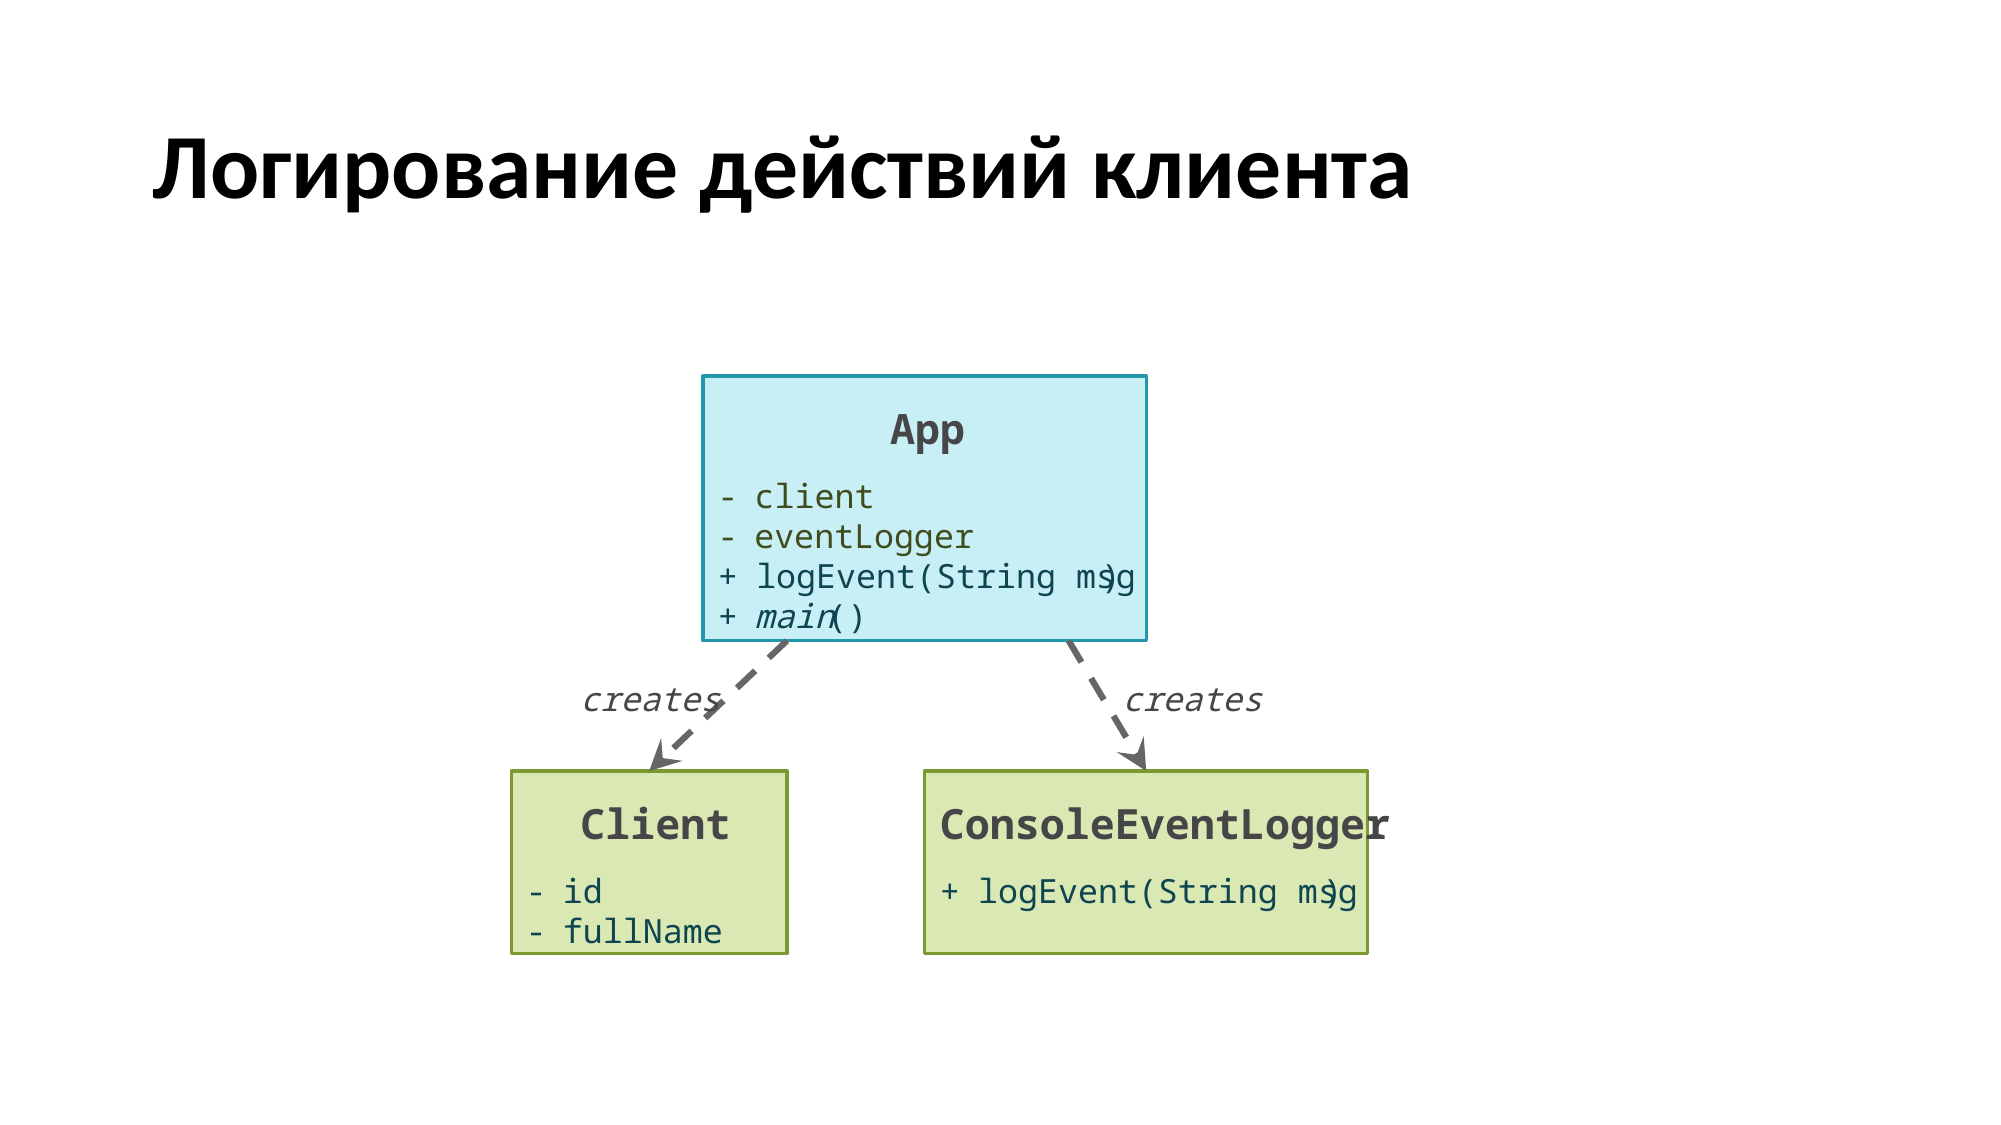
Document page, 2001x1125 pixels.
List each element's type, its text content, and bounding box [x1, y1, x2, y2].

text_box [510, 375, 1489, 955]
title Логирование действий клиента [137, 59, 1863, 278]
